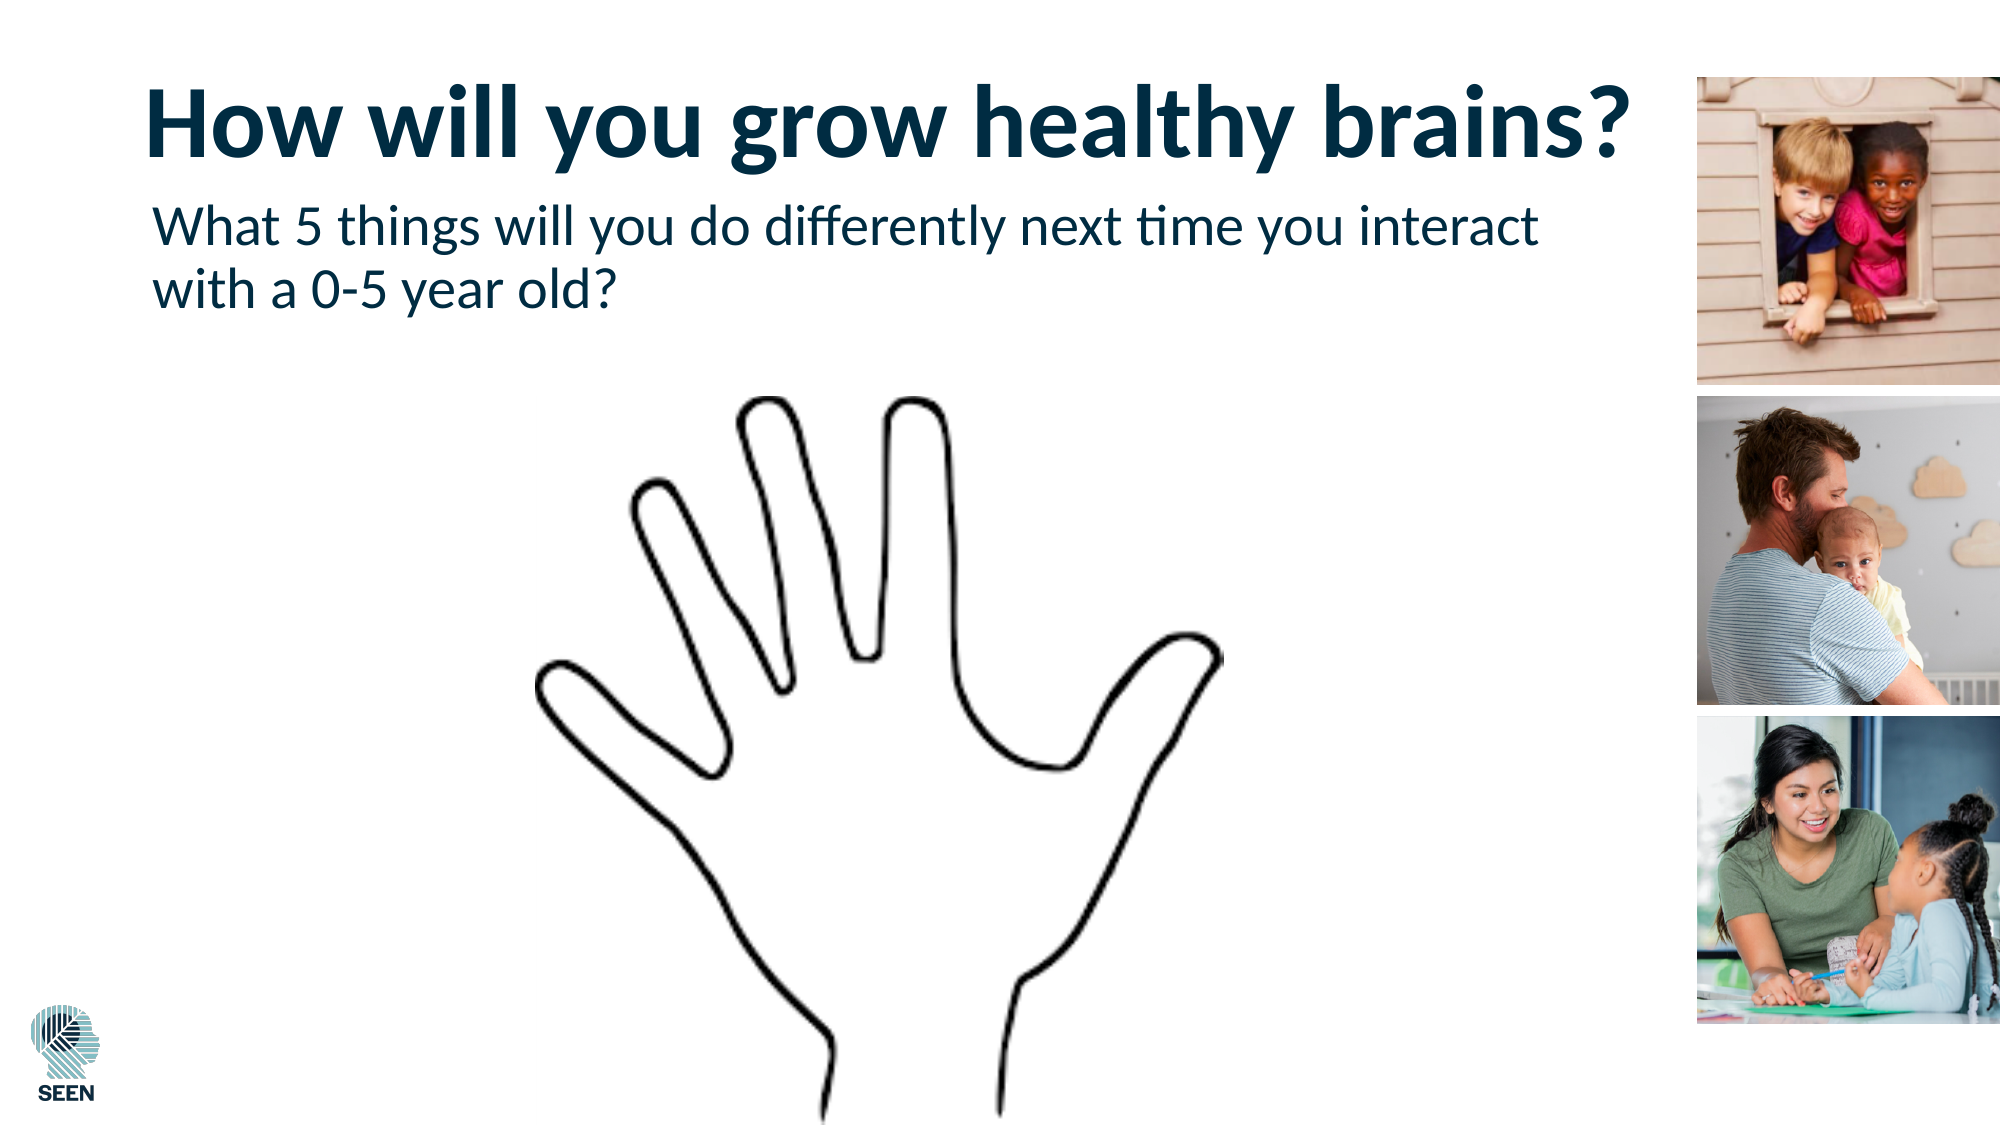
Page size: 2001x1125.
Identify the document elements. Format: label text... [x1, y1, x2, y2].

picture [1697, 76, 2000, 386]
title How will you grow healthy brains? [136, 59, 1863, 278]
picture [31, 1005, 100, 1101]
list What 5 things will you do differently next time you interact with a 0-5 year old? [136, 216, 1597, 383]
picture [1697, 396, 2000, 705]
picture [1697, 715, 2000, 1025]
picture [535, 396, 1224, 1125]
